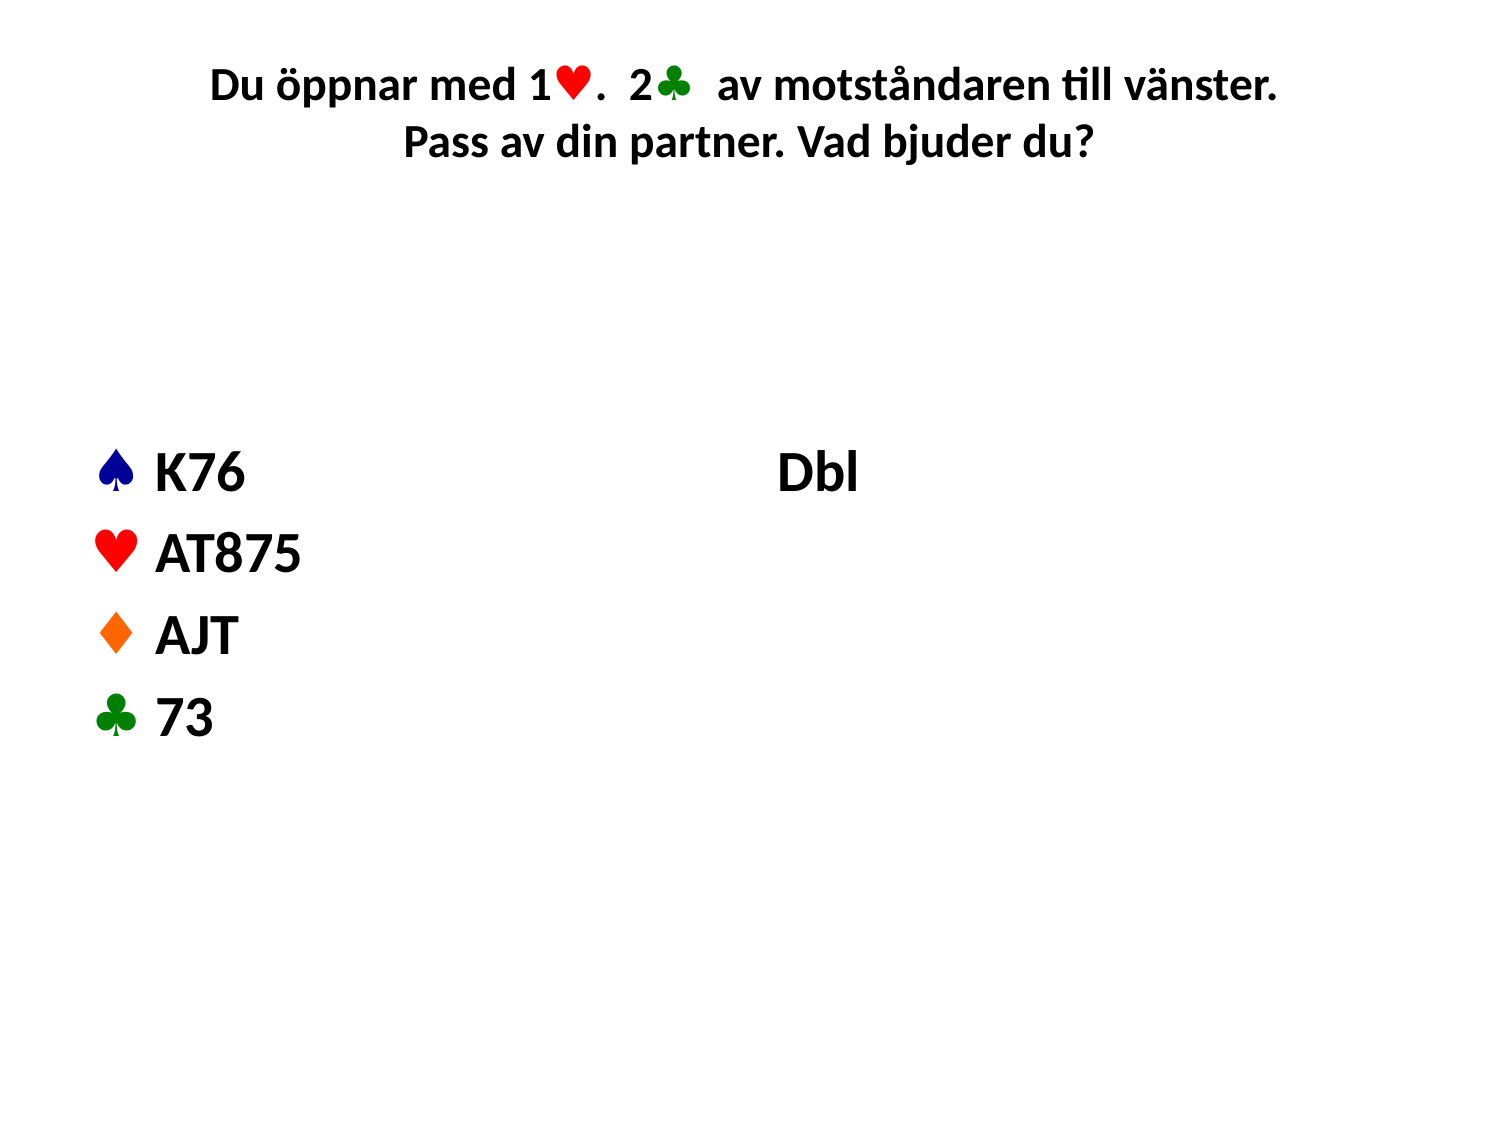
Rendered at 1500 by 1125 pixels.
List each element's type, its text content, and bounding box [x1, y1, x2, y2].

list Dbl [762, 262, 1425, 1005]
list ♠ K76 ♥ AT875 ♦ AJT ♣ 73 [75, 262, 738, 1005]
title Du öppnar med 1♥. 2♣ av motståndaren till vänster. Pass av din partner. Vad bjuder du? [75, 45, 1425, 233]
